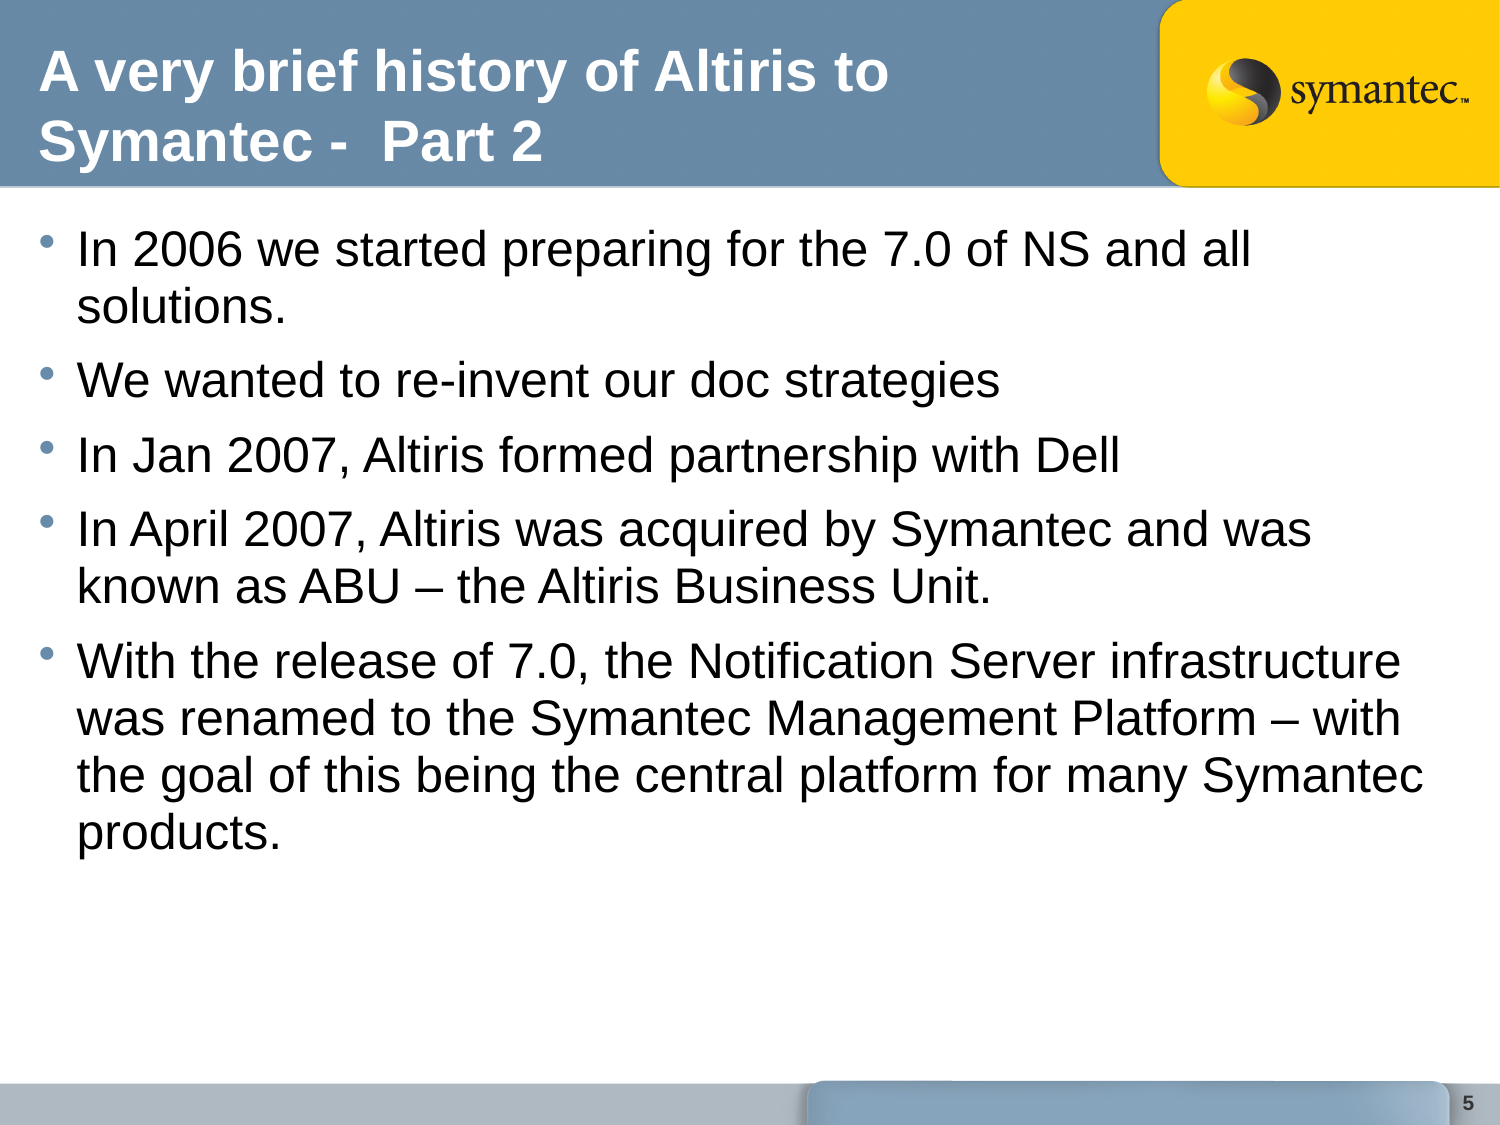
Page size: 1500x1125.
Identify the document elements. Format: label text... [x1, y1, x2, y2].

picture [0, 0, 1500, 188]
picture [758, 1080, 1500, 1125]
title A very brief history of Altiris to Symantec - Part 2 [23, 24, 1123, 182]
slide_number 5 [1455, 1089, 1482, 1116]
list In 2006 we started preparing for the 7.0 of NS and all solutions. We wanted to re-invent our doc strategies In Jan 2007, Altiris formed partnership with Dell In April 2007, Altiris was acquired by Symantec and was known as ABU – the Altiris Business Unit. With the release of 7.0, the Notification Server infrastructure was renamed to the Symantec Management Platform – with the goal of this being the central platform for many Symantec products. [23, 213, 1462, 1049]
